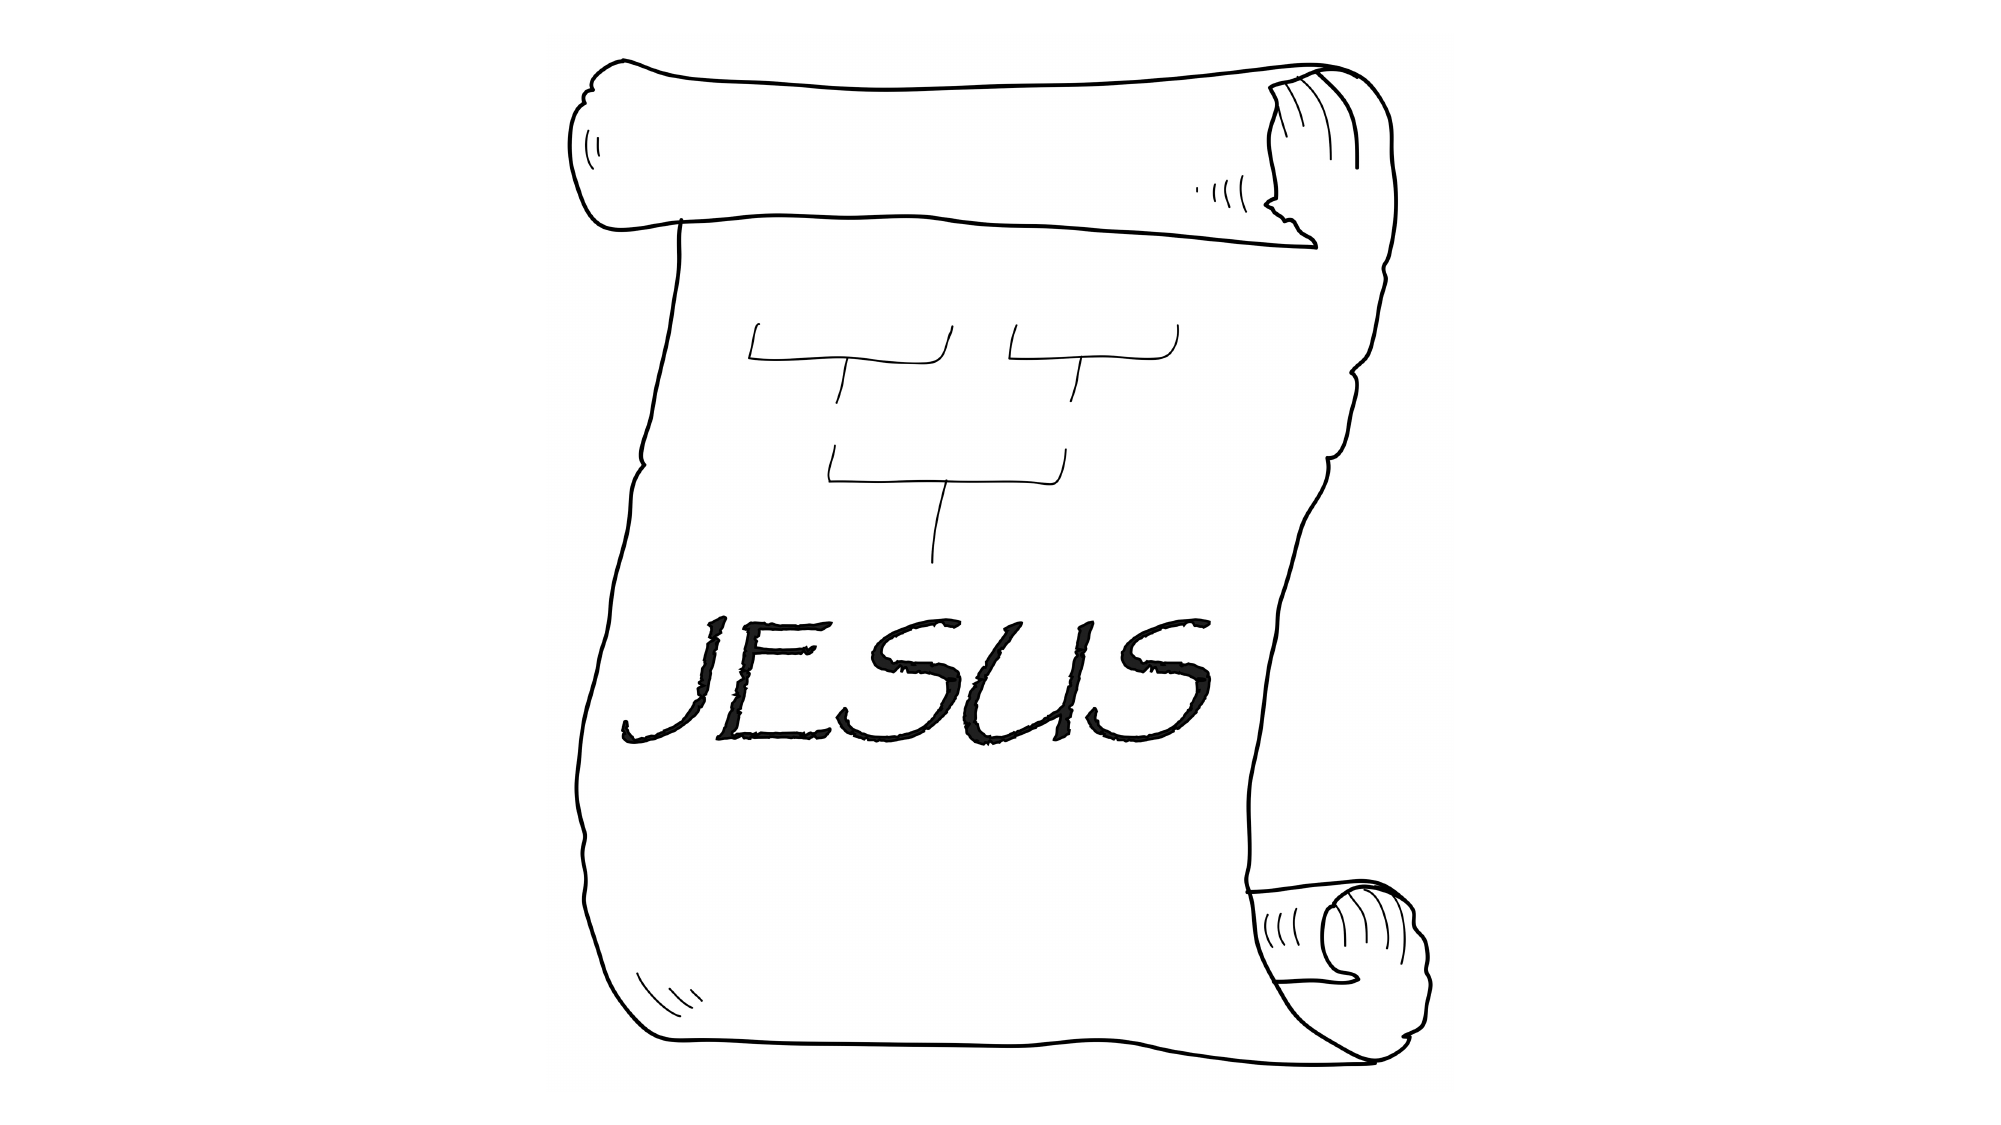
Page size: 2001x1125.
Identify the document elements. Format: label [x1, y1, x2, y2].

picture [546, 33, 1454, 1092]
